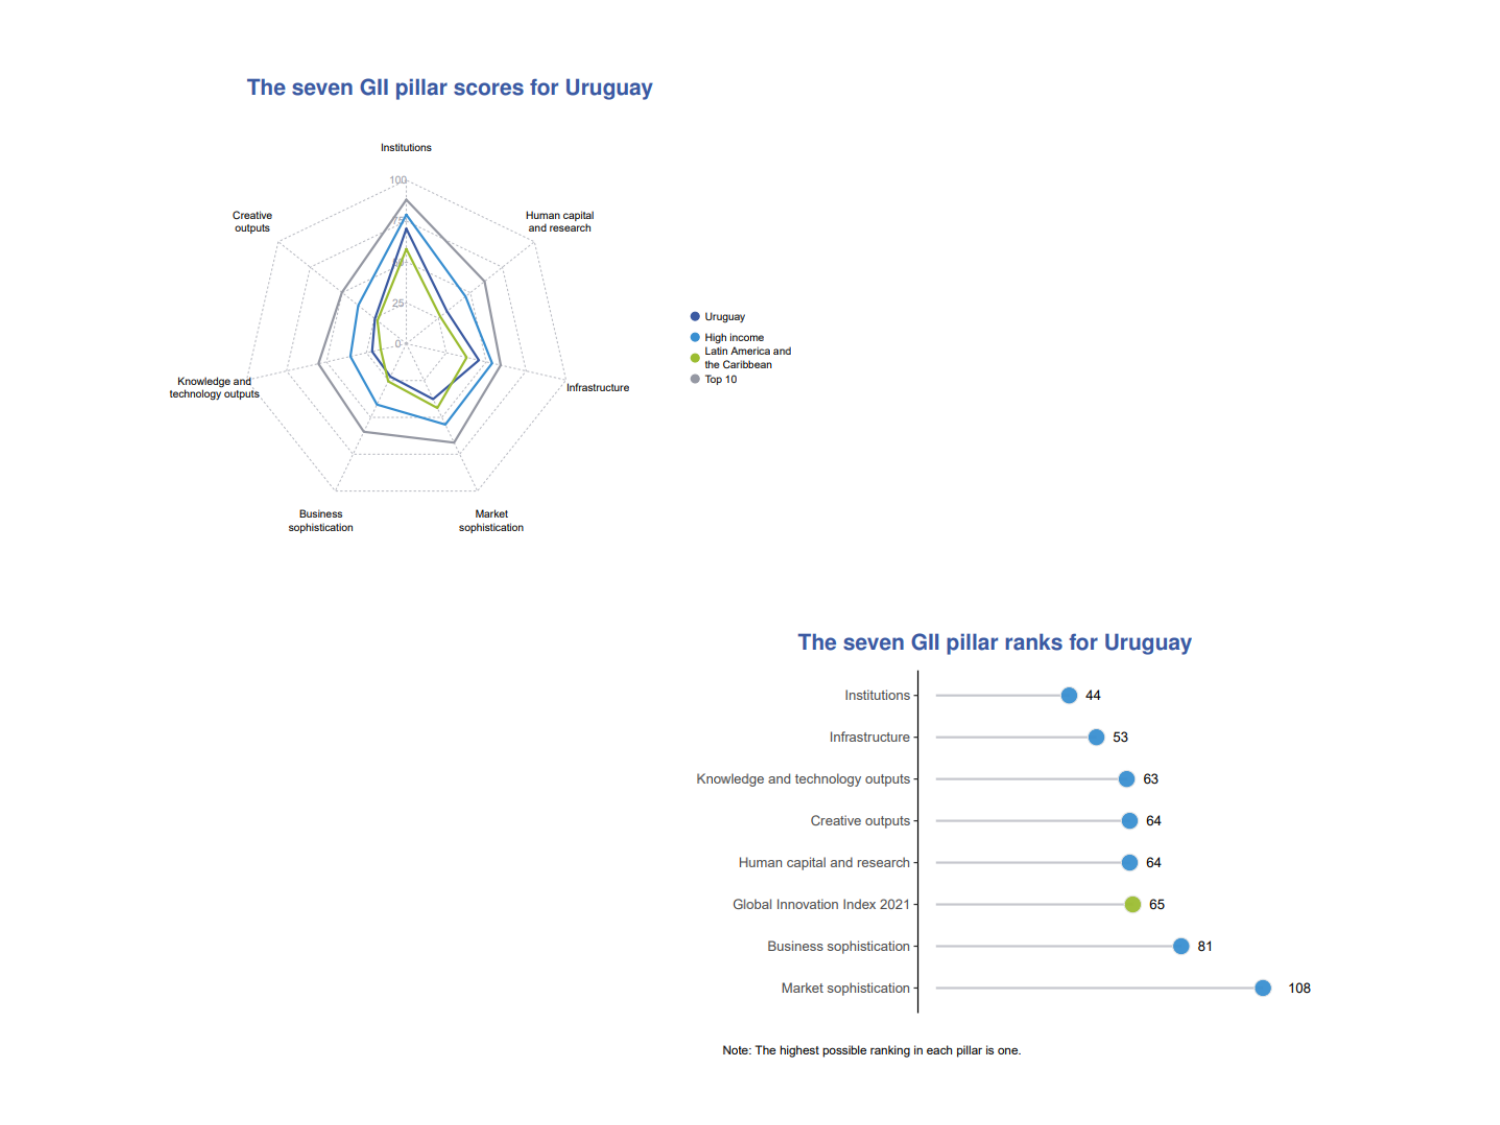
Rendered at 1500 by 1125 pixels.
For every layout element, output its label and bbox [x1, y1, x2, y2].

list [595, 610, 1362, 1066]
picture [75, 51, 842, 599]
